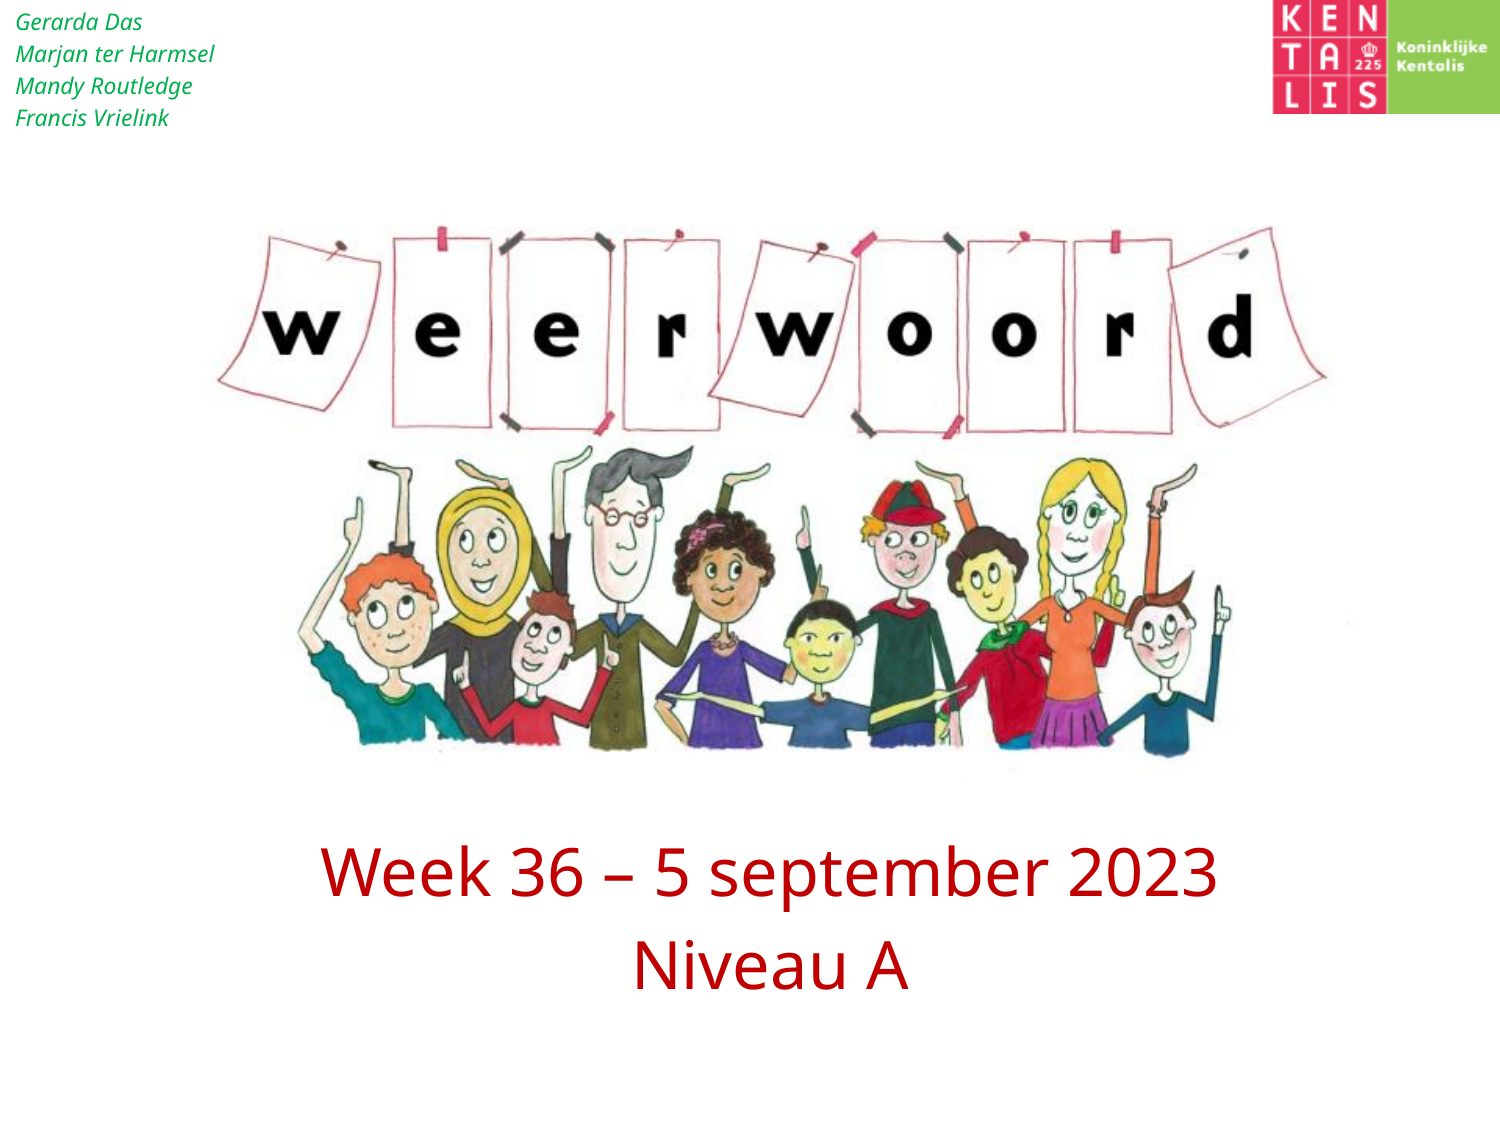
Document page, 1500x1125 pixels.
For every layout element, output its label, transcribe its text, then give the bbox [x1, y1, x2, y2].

subtitle Week 36 – 5 september 2023 Niveau A [194, 822, 1346, 1035]
text_box Gerarda Das Marjan ter Harmsel Mandy Routledge Francis Vrielink [0, 0, 420, 197]
picture [182, 176, 1359, 780]
picture [1272, 0, 1500, 114]
